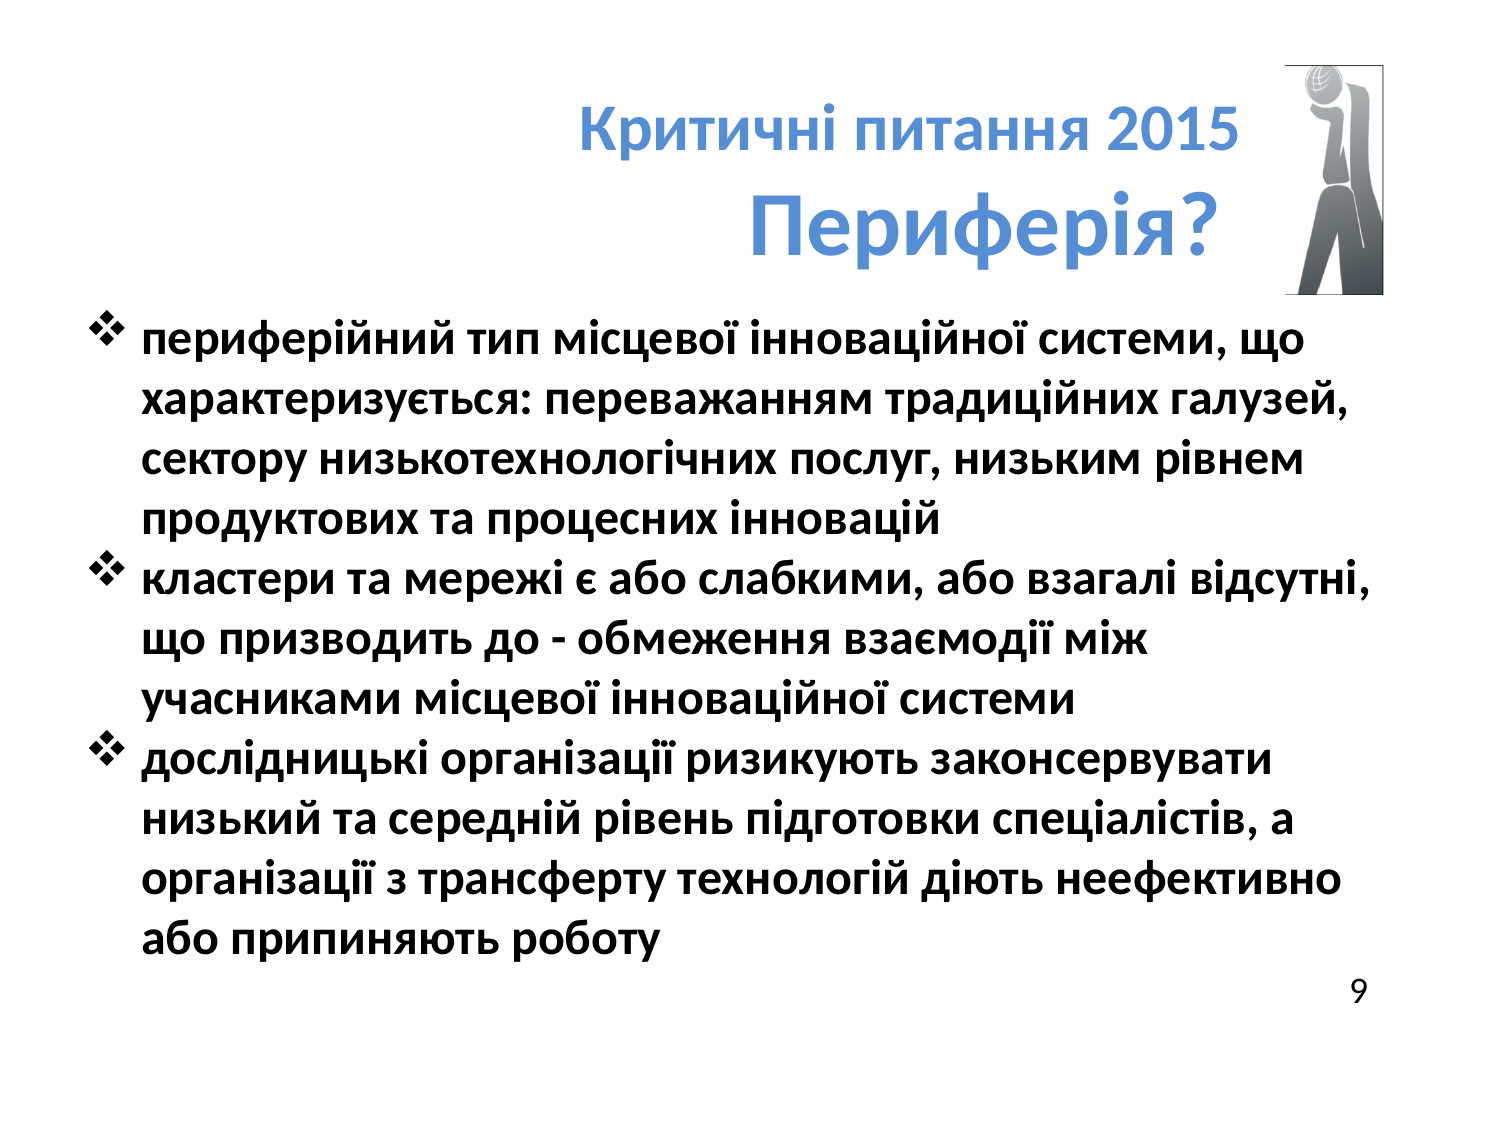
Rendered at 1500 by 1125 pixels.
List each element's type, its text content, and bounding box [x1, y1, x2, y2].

text_box Критичні питання 2015 Периферія? [564, 76, 1257, 281]
text_box периферійний тип місцевої інноваційної системи, що характеризується: переважанням традиційних галузей, сектору низькотехнологічних послуг, низьким рівнем продуктових та процесних інновацій кластери та мережі є або слабкими, або взагалі відсутні, що призводить до - обмеження взаємодії між учасниками місцевої інноваційної системи дослідницькі організації ризикують законсервувати низький та середній рівень підготовки спеціалістів, а організації з трансферту технологій діють неефективно або припиняють роботу [69, 296, 1435, 972]
text_box 9 [1334, 958, 1384, 1019]
picture [1285, 65, 1384, 295]
